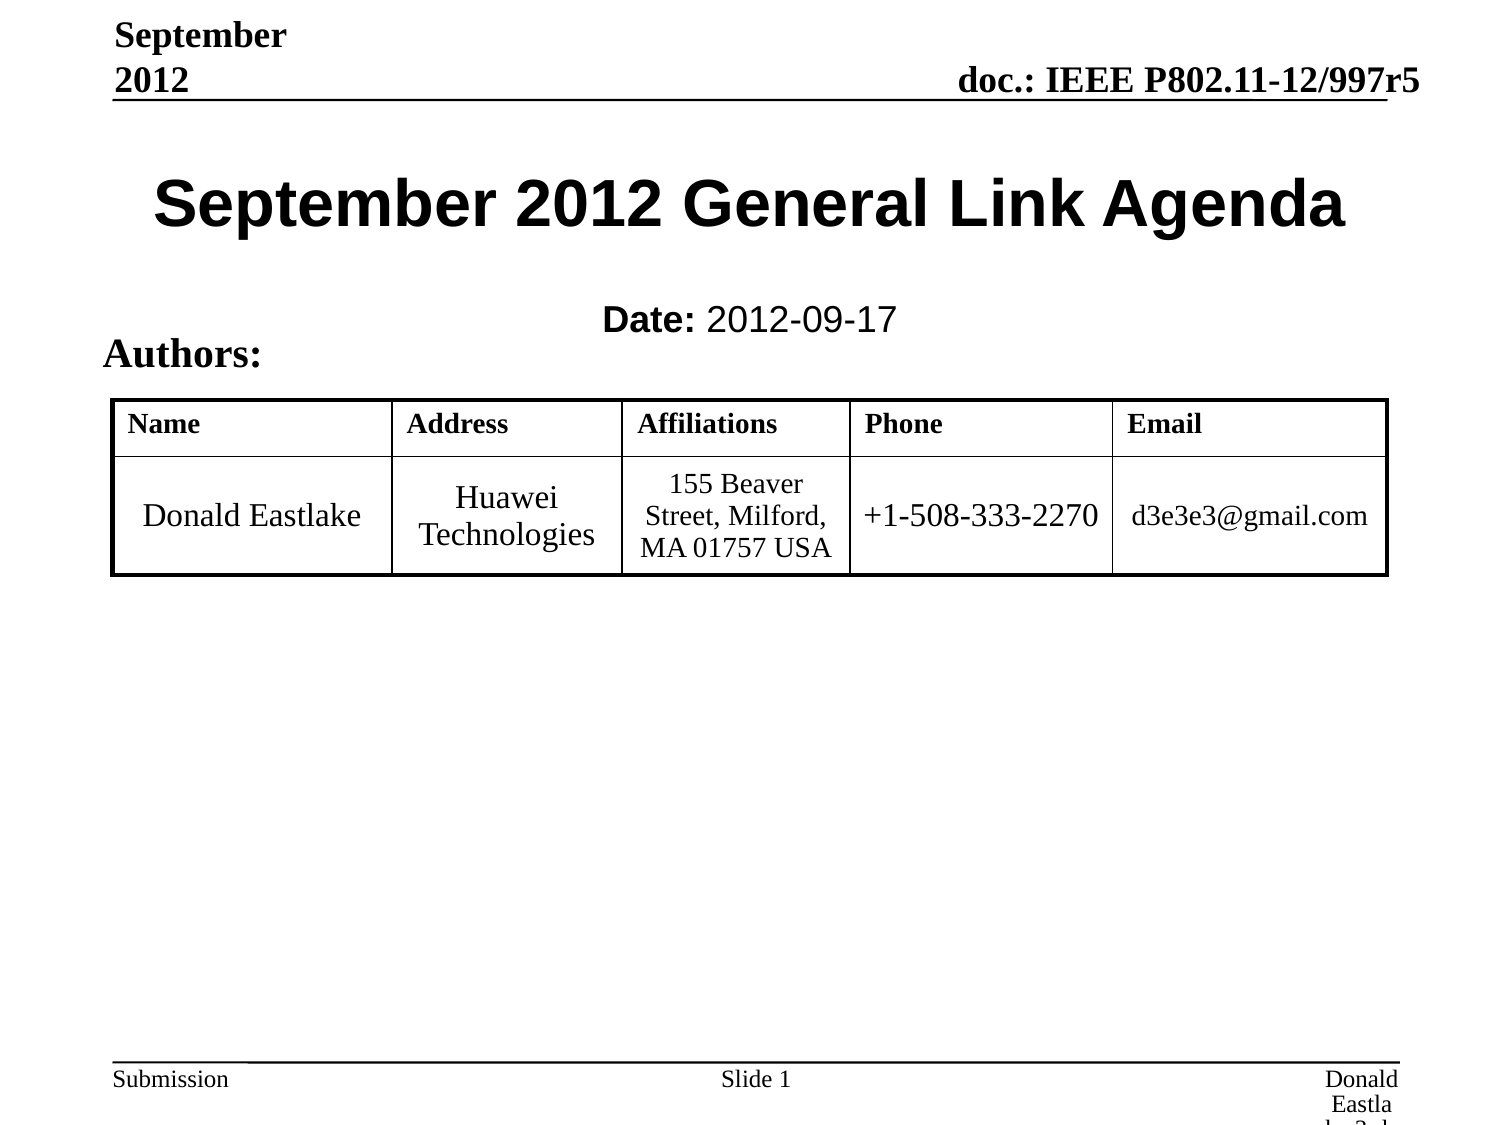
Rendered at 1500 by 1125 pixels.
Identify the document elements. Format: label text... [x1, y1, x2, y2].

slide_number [114, 54, 290, 100]
slide_number Slide 1 [712, 1062, 800, 1093]
list Date: 2012-09-17 [112, 287, 1388, 398]
table_header Phone [851, 402, 1112, 456]
text_box Authors: [87, 318, 325, 381]
table_header Email [1113, 402, 1385, 456]
table_header Name [115, 402, 391, 456]
table_cell Huawei Technologies [393, 457, 621, 573]
table_cell 155 Beaver Street, Milford, MA 01757 USA [623, 457, 849, 573]
table_cell Donald Eastlake [115, 457, 391, 573]
table_cell +1-508-333-2270 [851, 457, 1112, 573]
footer Donald Eastlake 3rd, Huawei Technologies [1325, 1062, 1402, 1093]
table_header Address [393, 402, 621, 456]
table_cell d3e3e3@gmail.com [1113, 457, 1385, 573]
table_header Affiliations [623, 402, 849, 456]
title September 2012 General Link Agenda [112, 112, 1388, 287]
